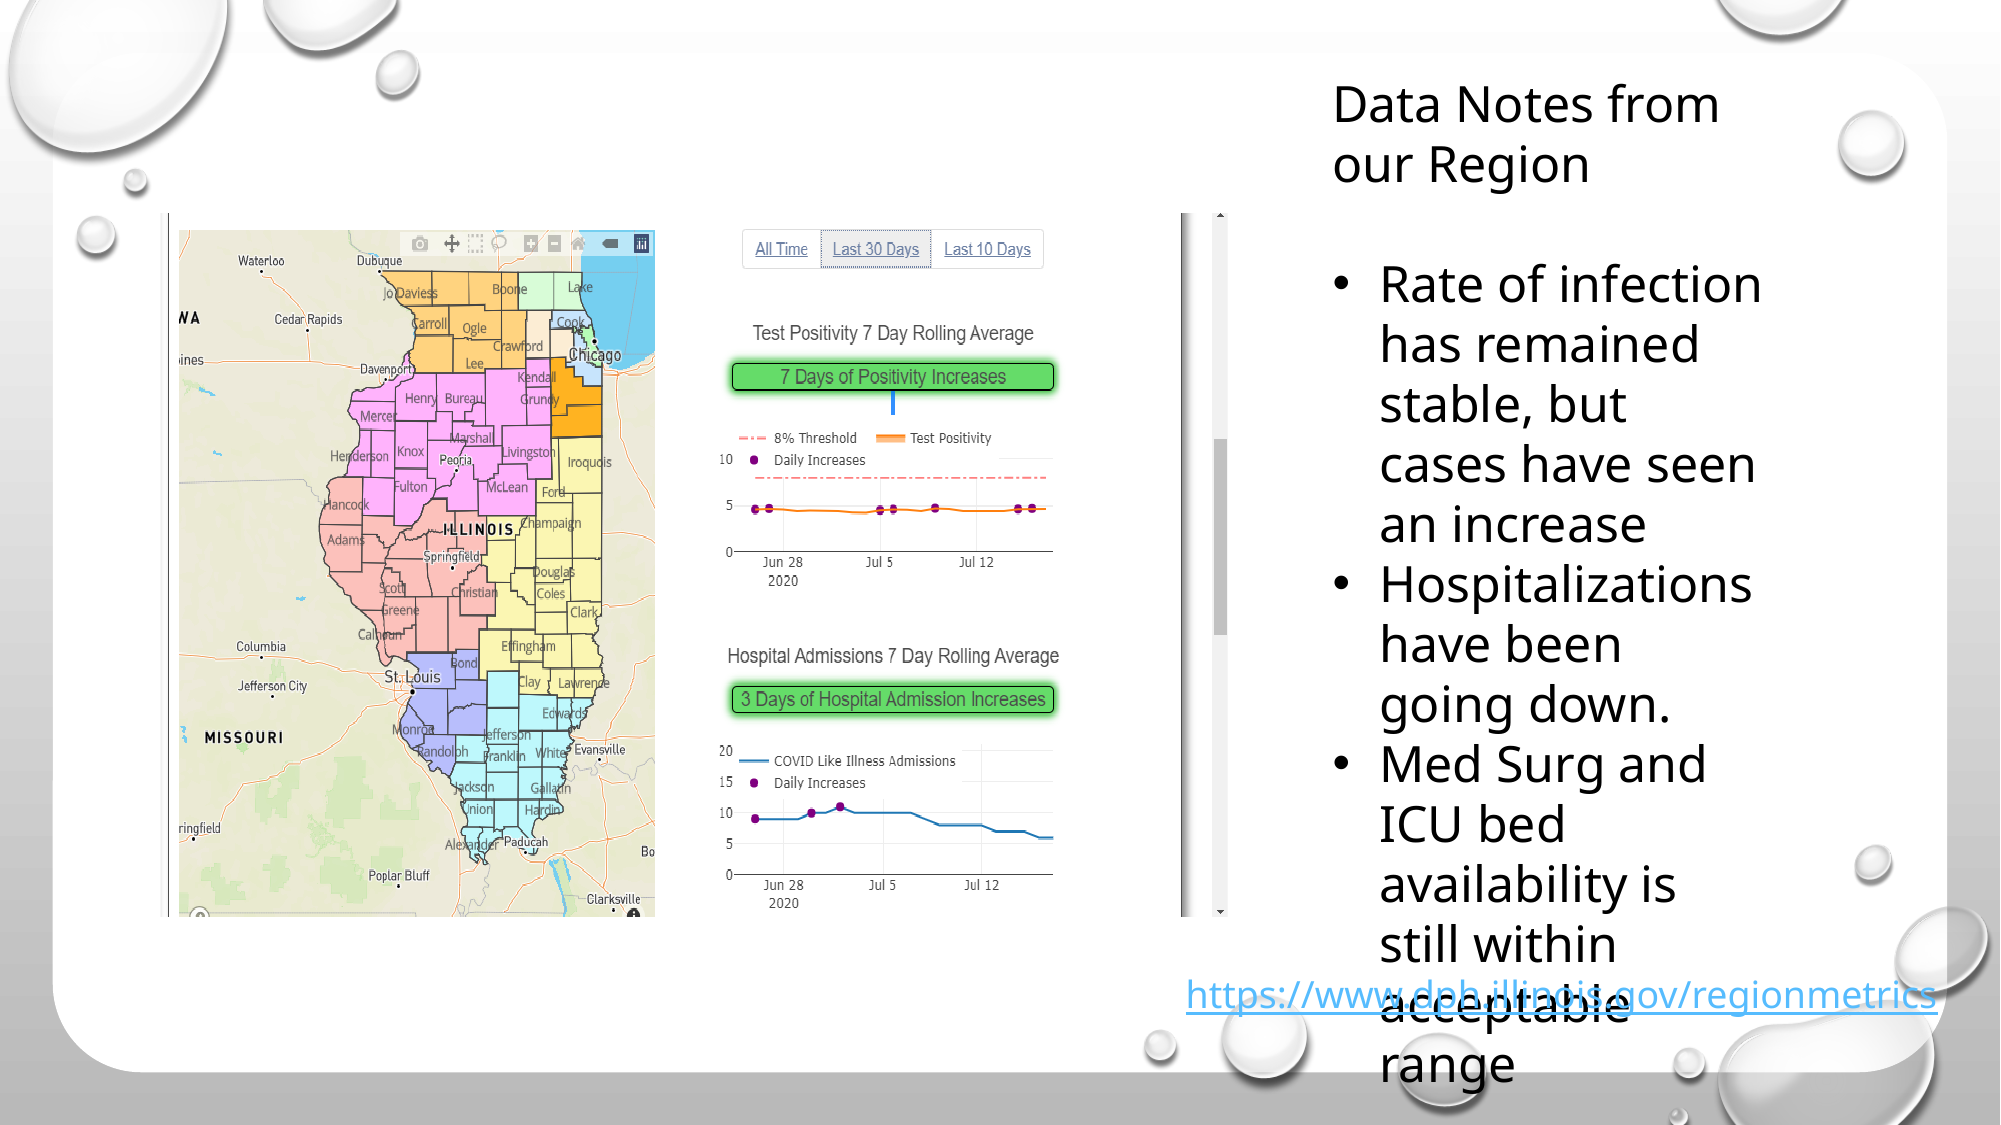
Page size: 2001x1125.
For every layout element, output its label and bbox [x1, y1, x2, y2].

picture [0, 0, 2000, 1125]
list [160, 213, 1228, 917]
